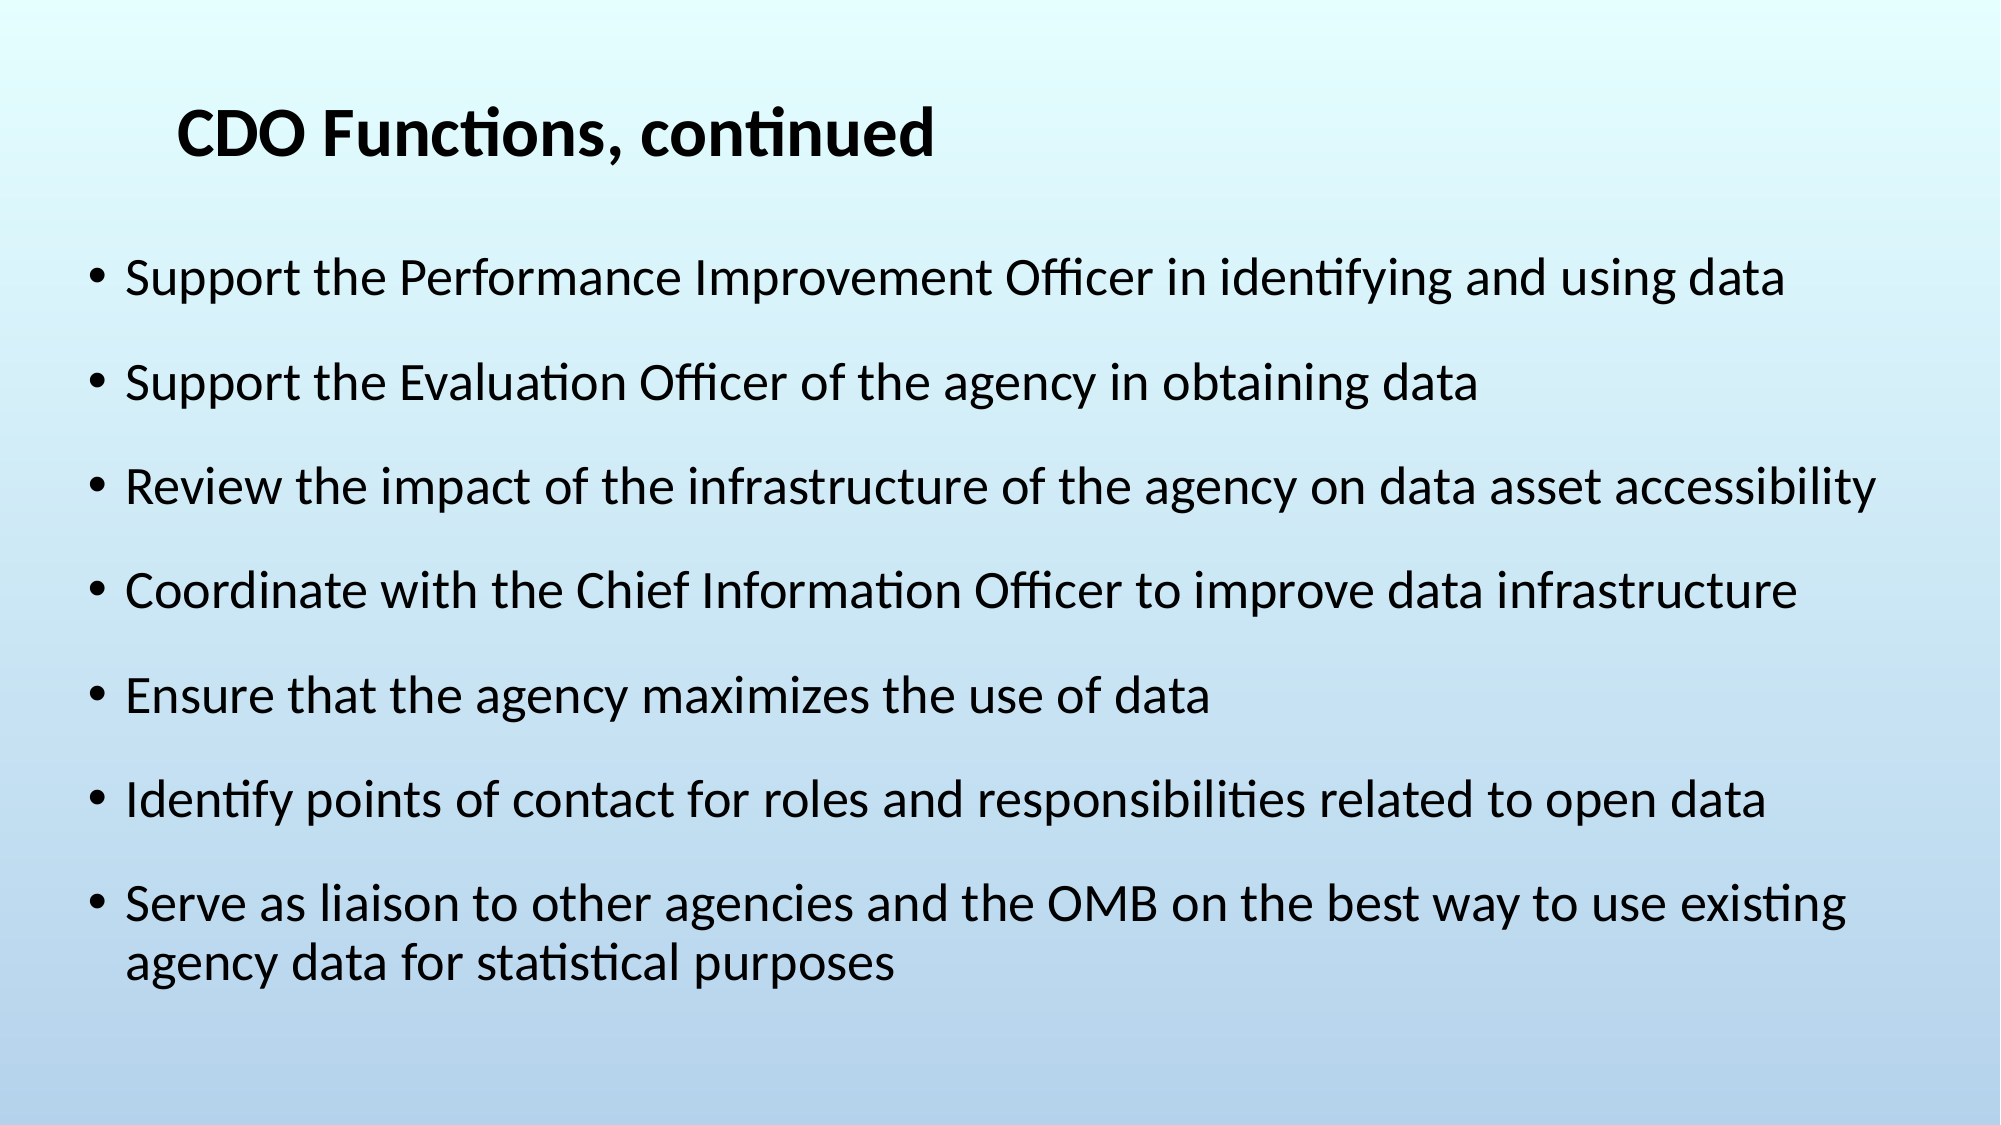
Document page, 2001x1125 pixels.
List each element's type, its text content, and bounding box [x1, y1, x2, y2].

title CDO Functions, continued [162, 78, 1333, 190]
list Support the Performance Improvement Officer in identifying and using data Support the Evaluation Officer of the agency in obtaining data Review the impact of the infrastructure of the agency on data asset accessibility Coordinate with the Chief Information Officer to improve data infrastructure Ensure that the agency maximizes the use of data Identify points of contact for roles and responsibilities related to open data Serve as liaison to other agencies and the OMB on the best way to use existing agency data for statistical purposes [72, 241, 1942, 1080]
